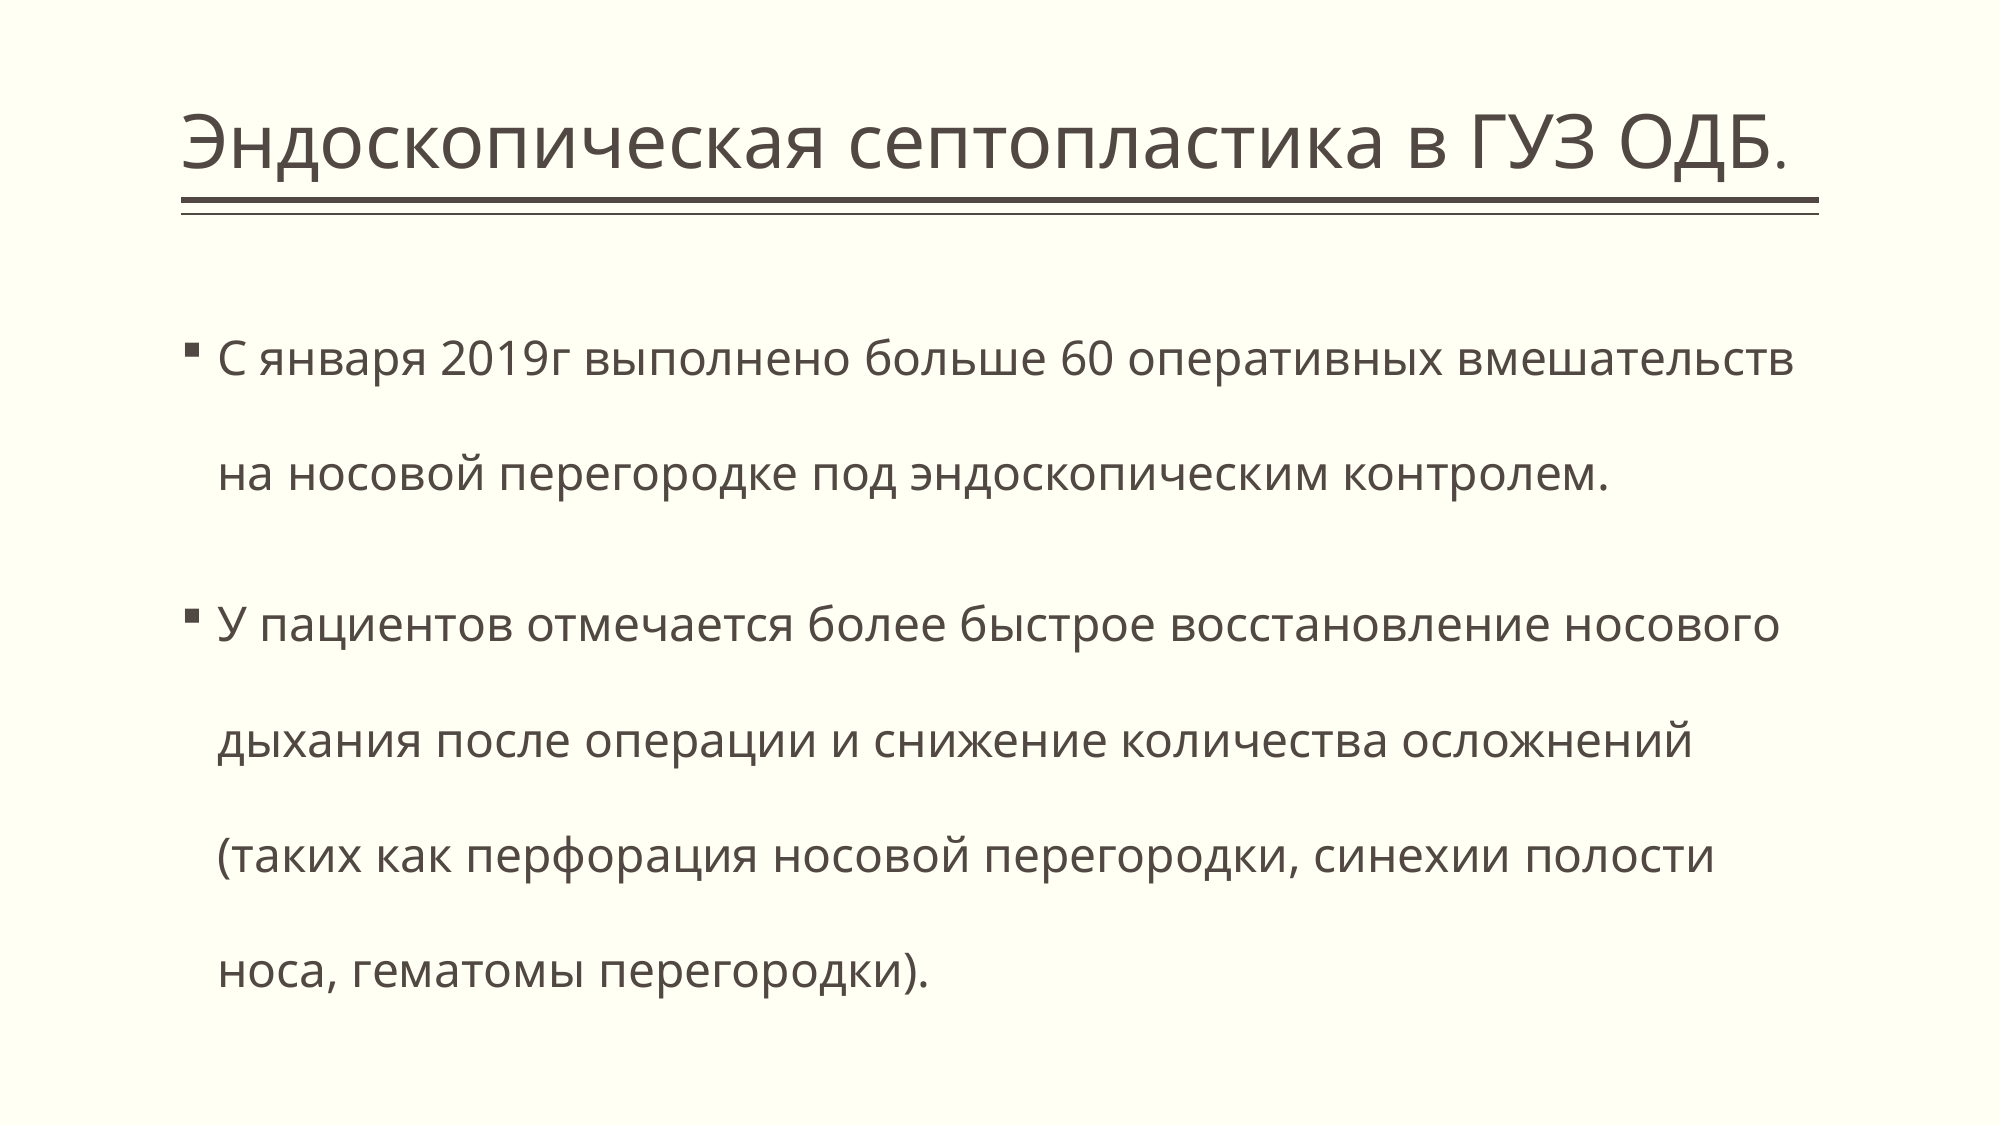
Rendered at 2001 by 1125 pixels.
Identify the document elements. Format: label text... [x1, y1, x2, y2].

title Эндоскопическая септопластика в ГУЗ ОДБ. [181, 12, 1819, 193]
list С января 2019г выполнено больше 60 оперативных вмешательств на носовой перегородке под эндоскопическим контролем. У пациентов отмечается более быстрое восстановление носового дыхания после операции и снижение количества осложнений (таких как перфорация носовой перегородки, синехии полости носа, гематомы перегородки). [181, 262, 1819, 1013]
